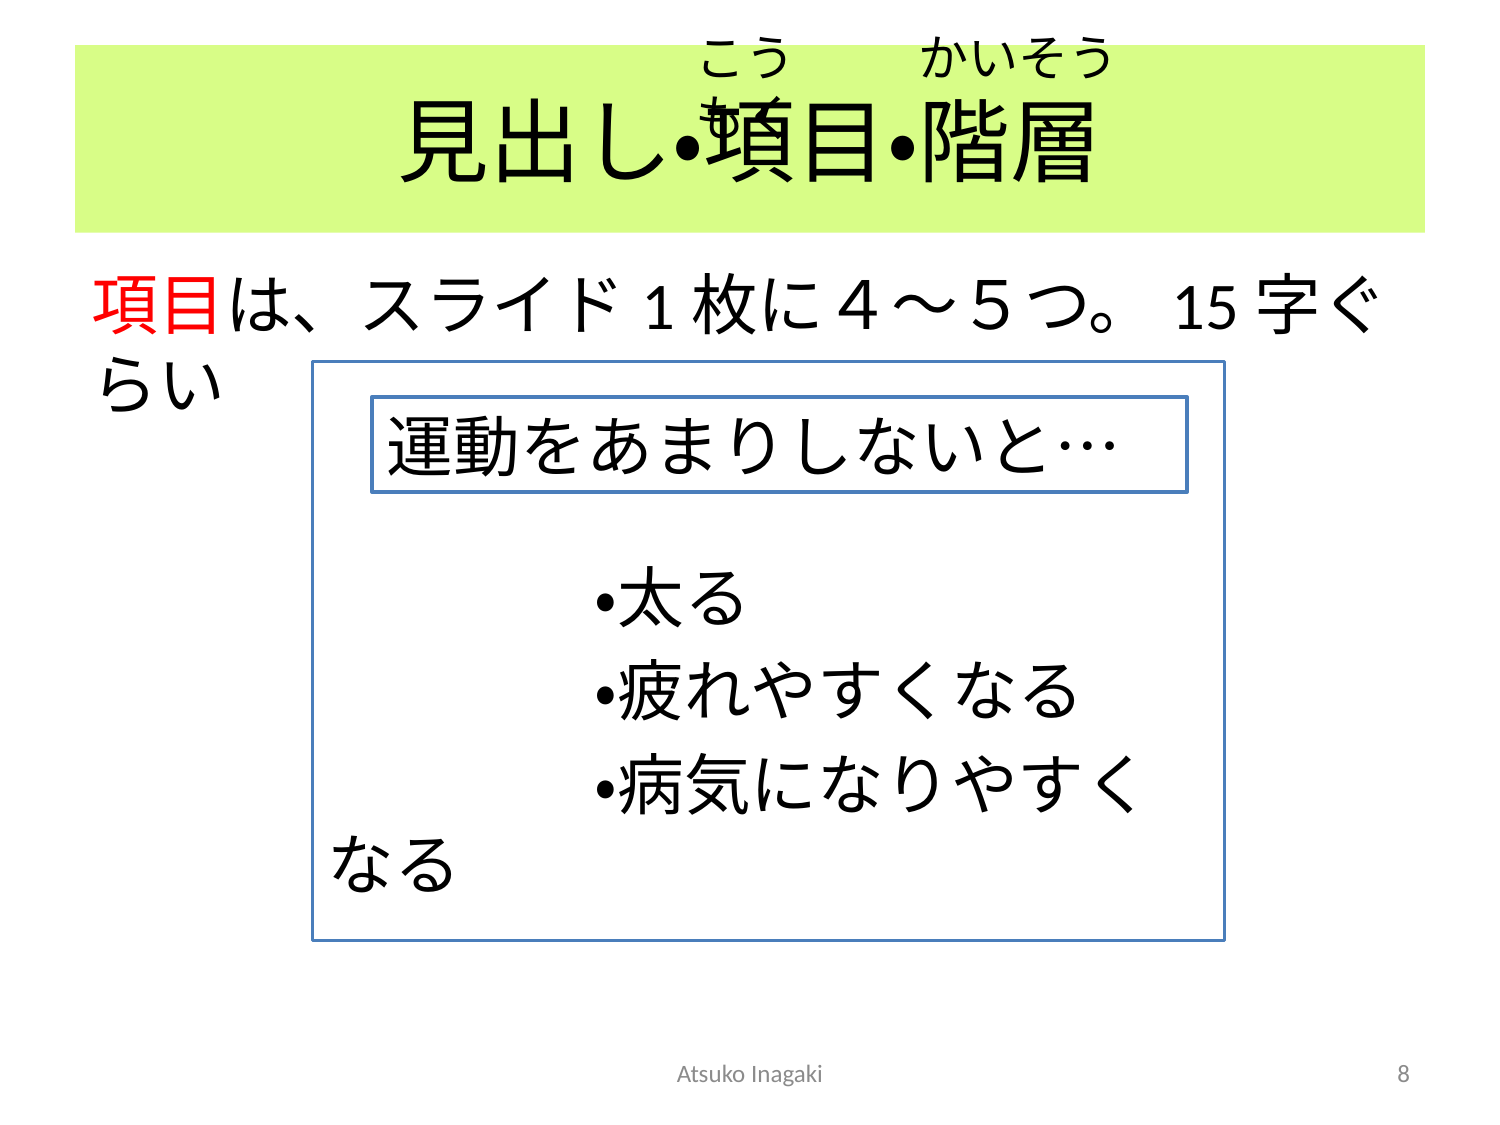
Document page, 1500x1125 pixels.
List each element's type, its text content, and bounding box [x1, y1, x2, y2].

text_box 運動をあまりしないと… [371, 430, 1187, 492]
text_box かいそう [904, 19, 1152, 94]
text_box 項目は、スライド1枚に４～５つ。15字ぐらい [76, 255, 1412, 430]
title 見出し・項目・階層 [75, 45, 1425, 233]
text_box こう もく [680, 19, 904, 154]
footer Atsuko Inagaki [512, 1042, 988, 1103]
list ・太る ・疲れやすくなる ・病気になりやすくなる [312, 430, 1225, 941]
slide_number 8 [1074, 1042, 1425, 1103]
